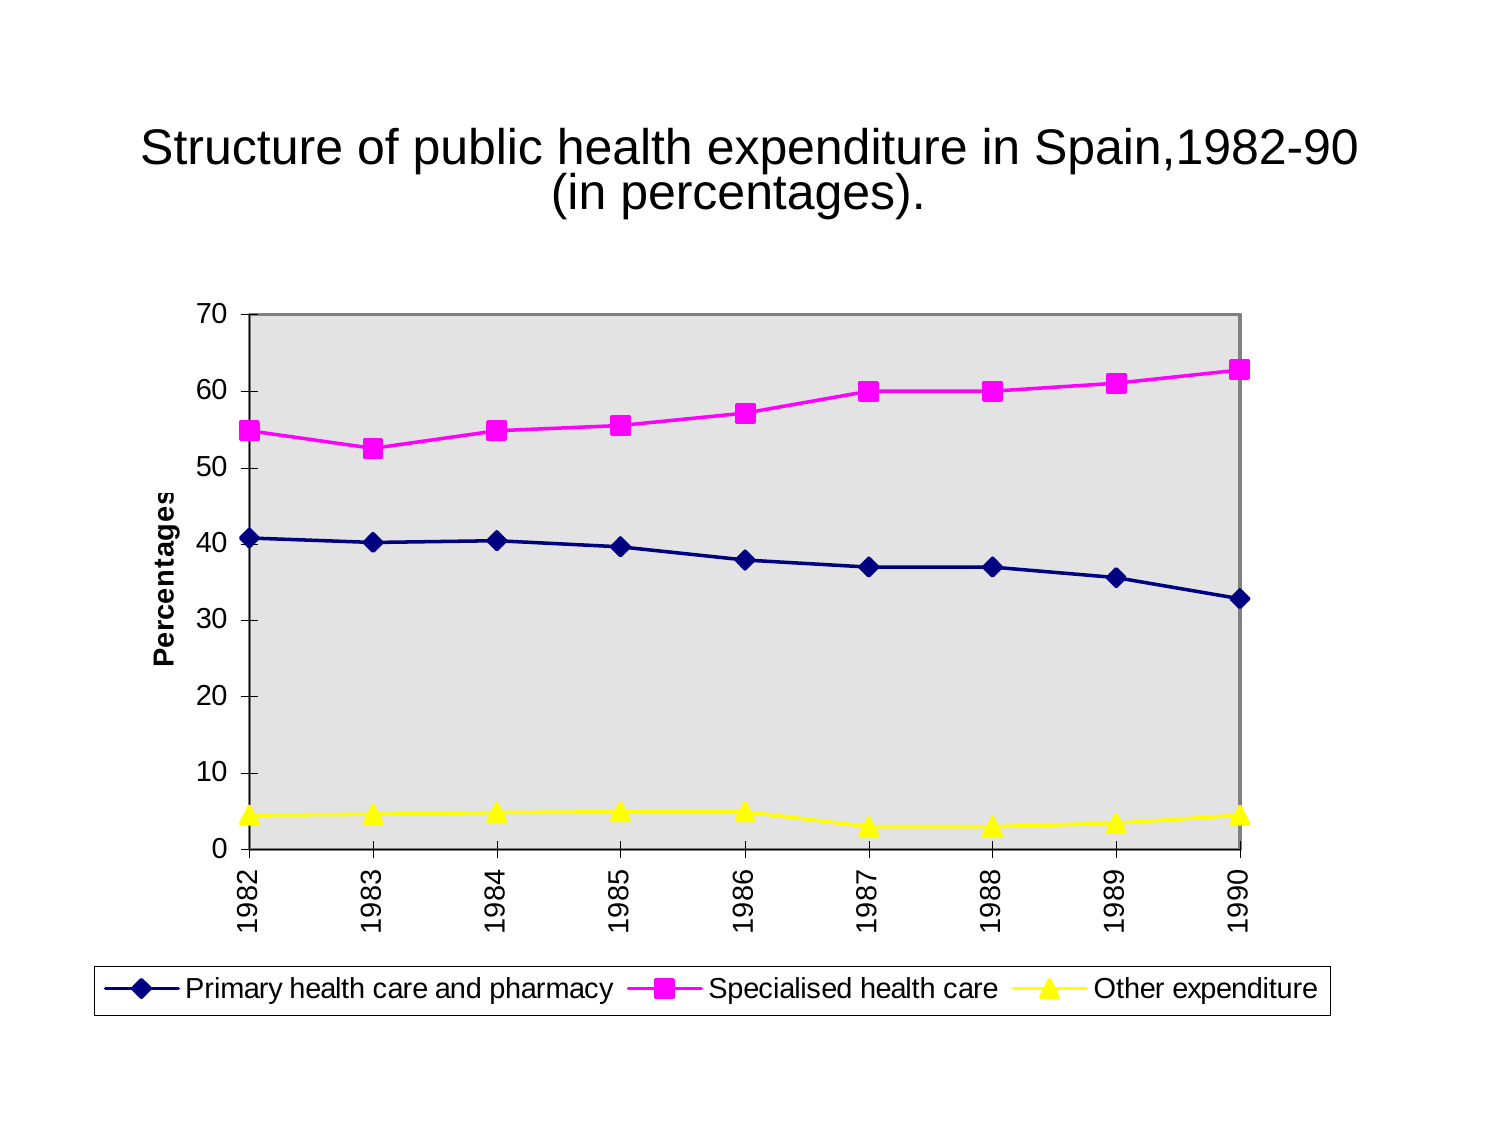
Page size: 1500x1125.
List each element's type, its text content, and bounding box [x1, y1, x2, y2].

title Structure of public health expenditure in Spain,1982-90 (in percentages). [112, 99, 1388, 263]
picture [62, 274, 1426, 1051]
